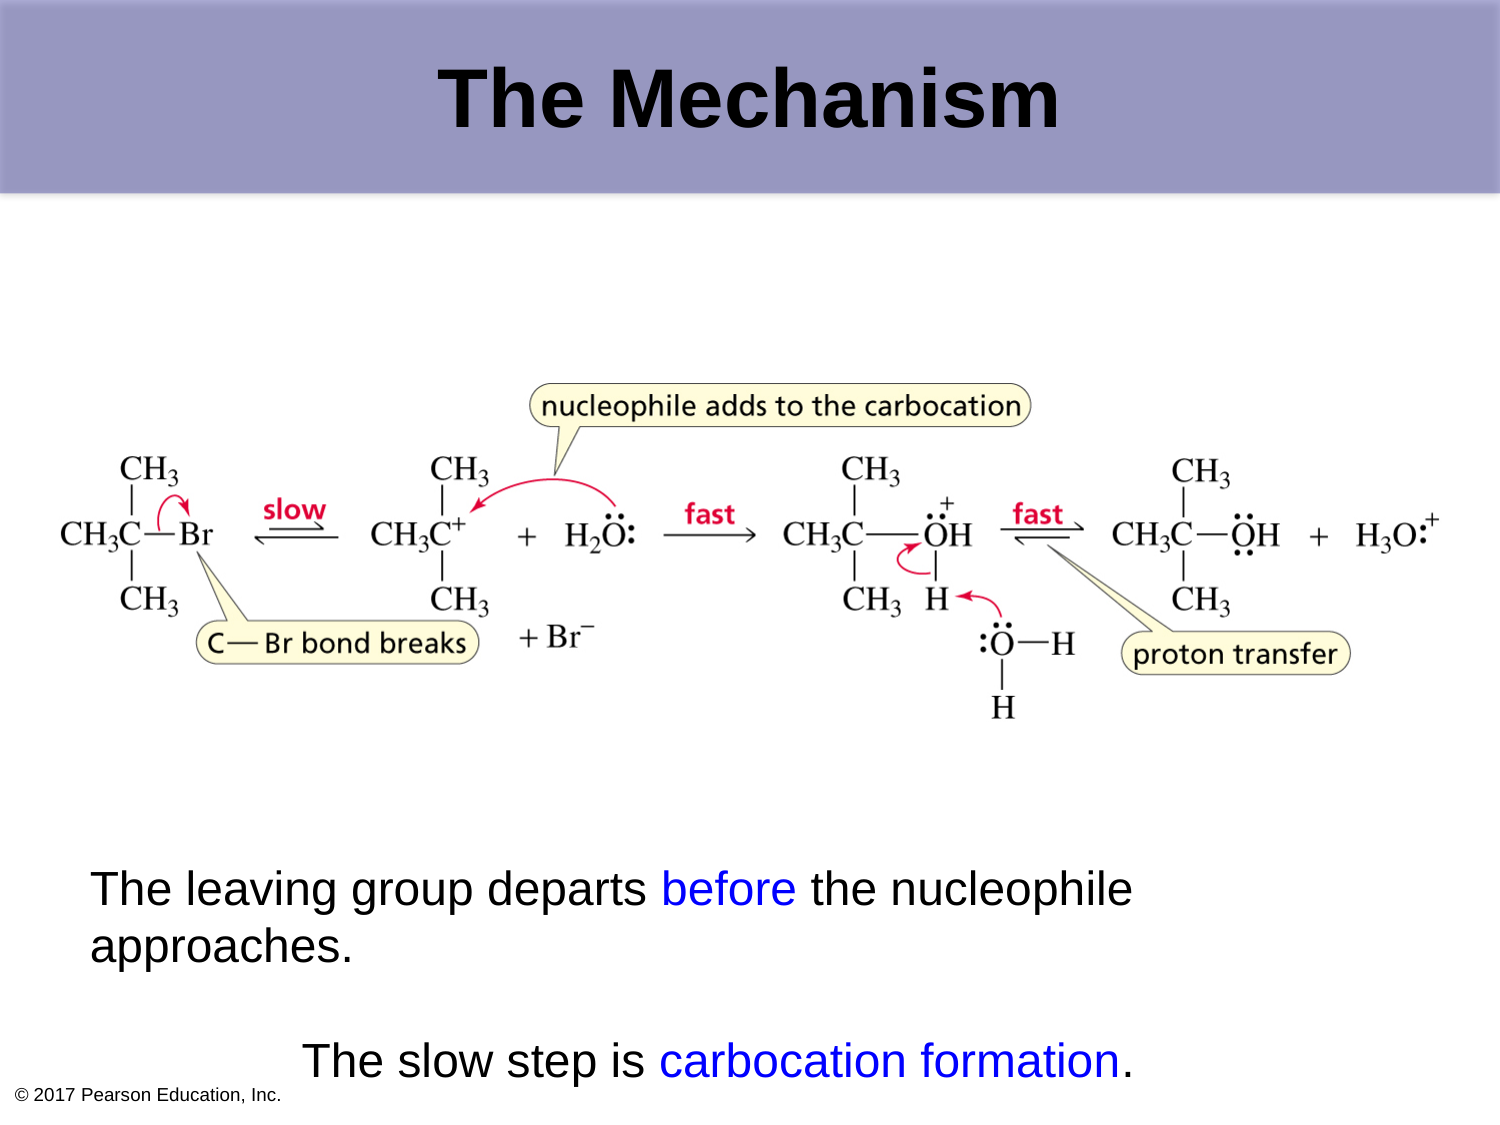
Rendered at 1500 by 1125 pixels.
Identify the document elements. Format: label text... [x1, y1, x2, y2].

picture [49, 372, 1451, 722]
text_box The leaving group departs before the nucleophile approaches. The slow step is carbocation formation. [74, 849, 1425, 1095]
text_box The Mechanism [0, 37, 1500, 152]
